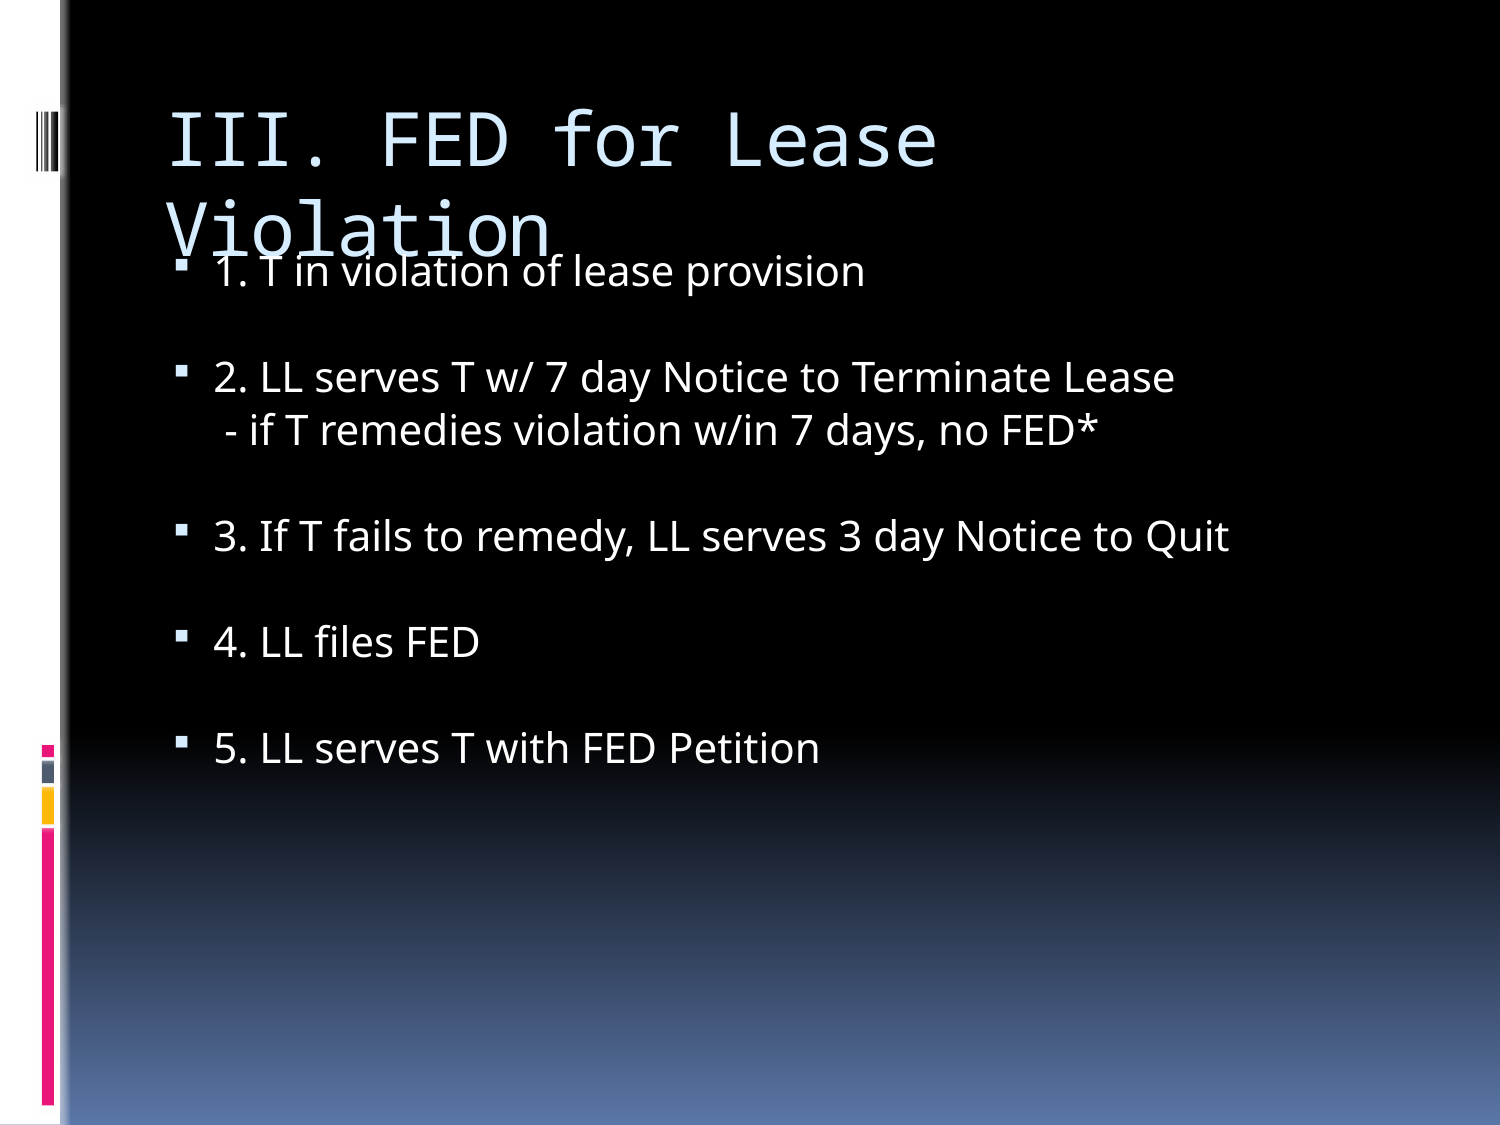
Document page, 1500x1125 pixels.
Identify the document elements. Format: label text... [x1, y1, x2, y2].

list 1. T in violation of lease provision 2. LL serves T w/ 7 day Notice to Terminate Lease - if T remedies violation w/in 7 days, no FED* 3. If T fails to remedy, LL serves 3 day Notice to Quit 4. LL files FED 5. LL serves T with FED Petition [150, 237, 1425, 1043]
title III. FED for Lease Violation [150, 83, 1425, 234]
